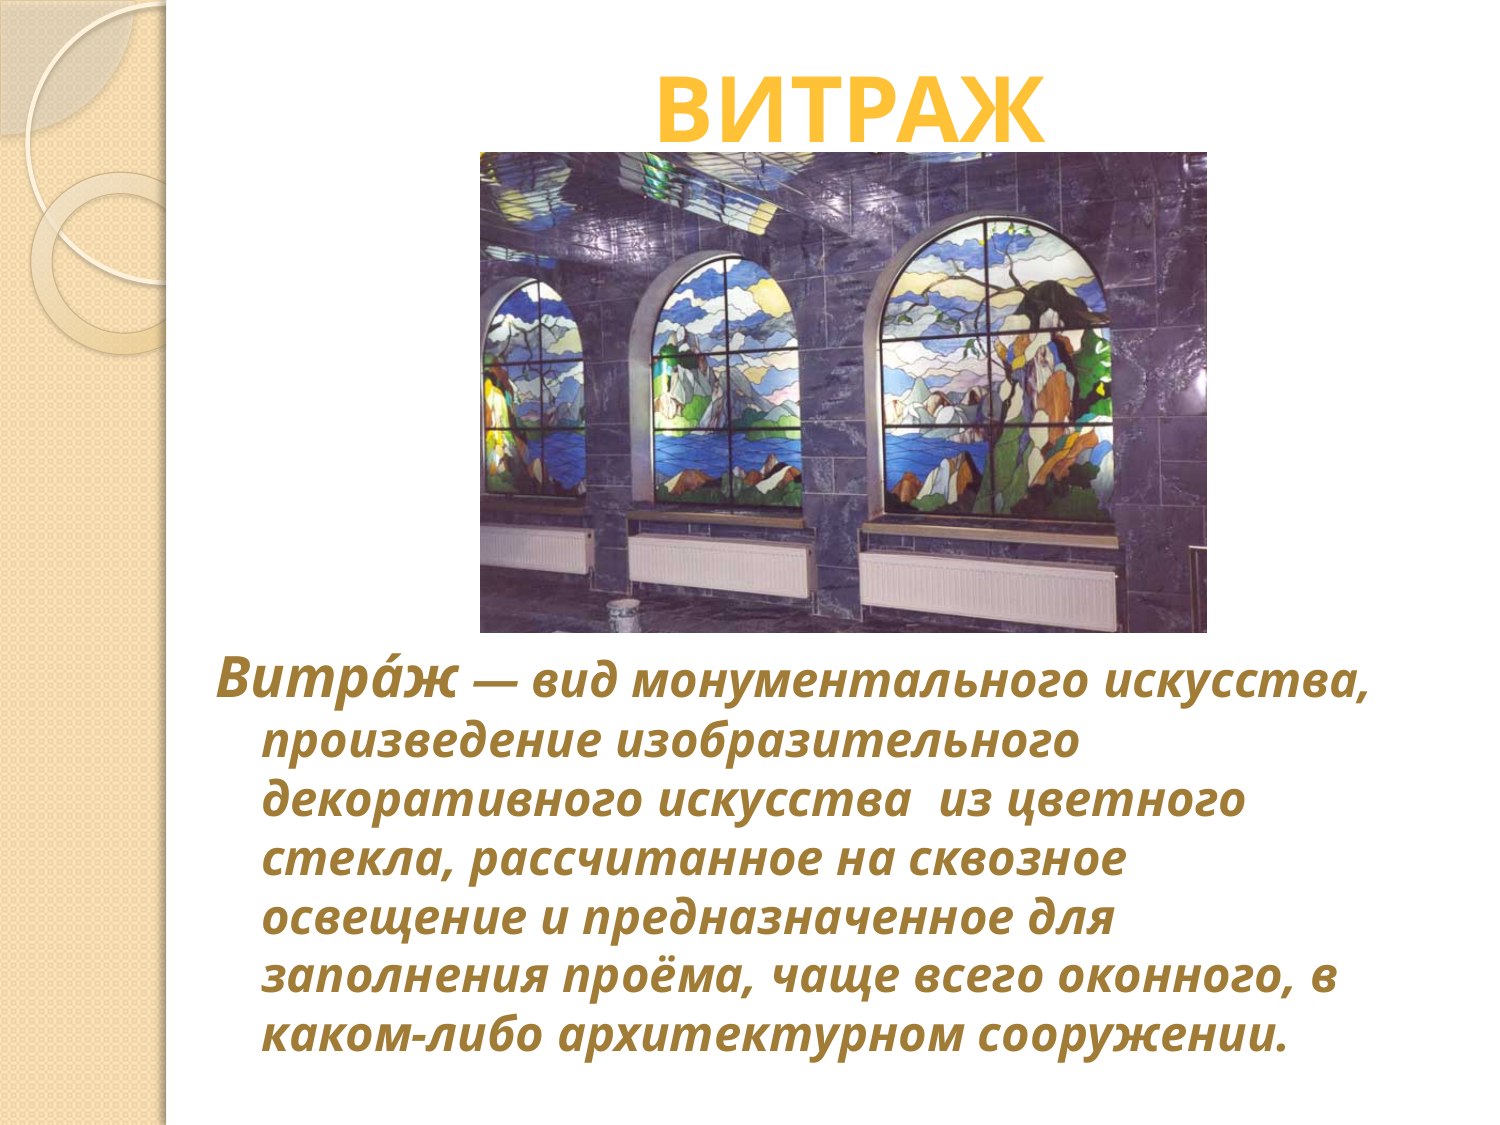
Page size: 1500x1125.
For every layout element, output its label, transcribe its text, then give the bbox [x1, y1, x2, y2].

title Витраж [234, 46, 1465, 235]
picture [480, 152, 1207, 633]
list Витра́ж — вид монументального искусства, произведение изобразительного декоративного искусства из цветного стекла, рассчитанное на сквозное освещение и предназначенное для заполнения проёма, чаще всего оконного, в каком-либо архитектурном сооружении. [187, 632, 1395, 1090]
